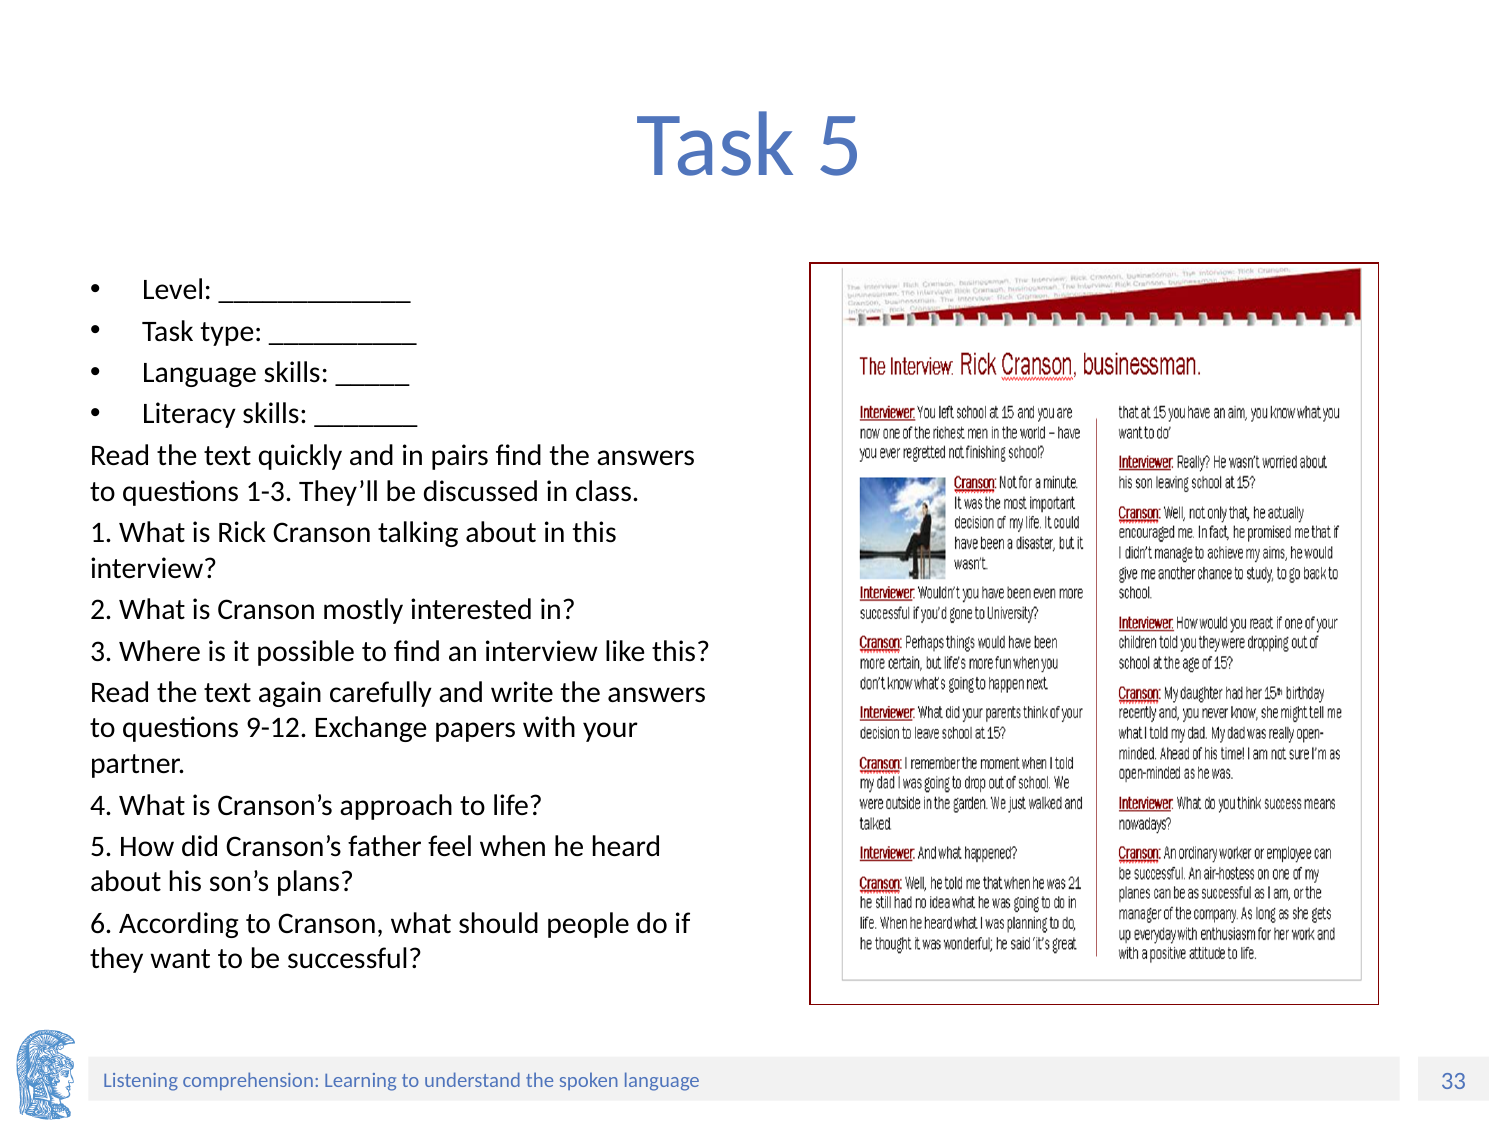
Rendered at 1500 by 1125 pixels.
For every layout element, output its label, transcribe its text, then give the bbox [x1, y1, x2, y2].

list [808, 262, 1379, 1006]
title Task 5 [75, 45, 1425, 233]
list Level: _____________ Task type: __________ Language skills: _____ Literacy skills: _______ Read the text quickly and in pairs find the answers to questions 1-3. They’ll be discussed in class. 1. What is Rick Cranson talking about in this interview? 2. What is Cranson mostly interested in? 3. Where is it possible to find an interview like this? Read the text again carefully and write the answers to questions 9-12. Exchange papers with your partner. 4. What is Cranson’s approach to life? 5. How did Cranson’s father feel when he heard about his son’s plans? 6. According to Cranson, what should people do if they want to be successful? [75, 262, 738, 1005]
picture [9, 1026, 81, 1120]
